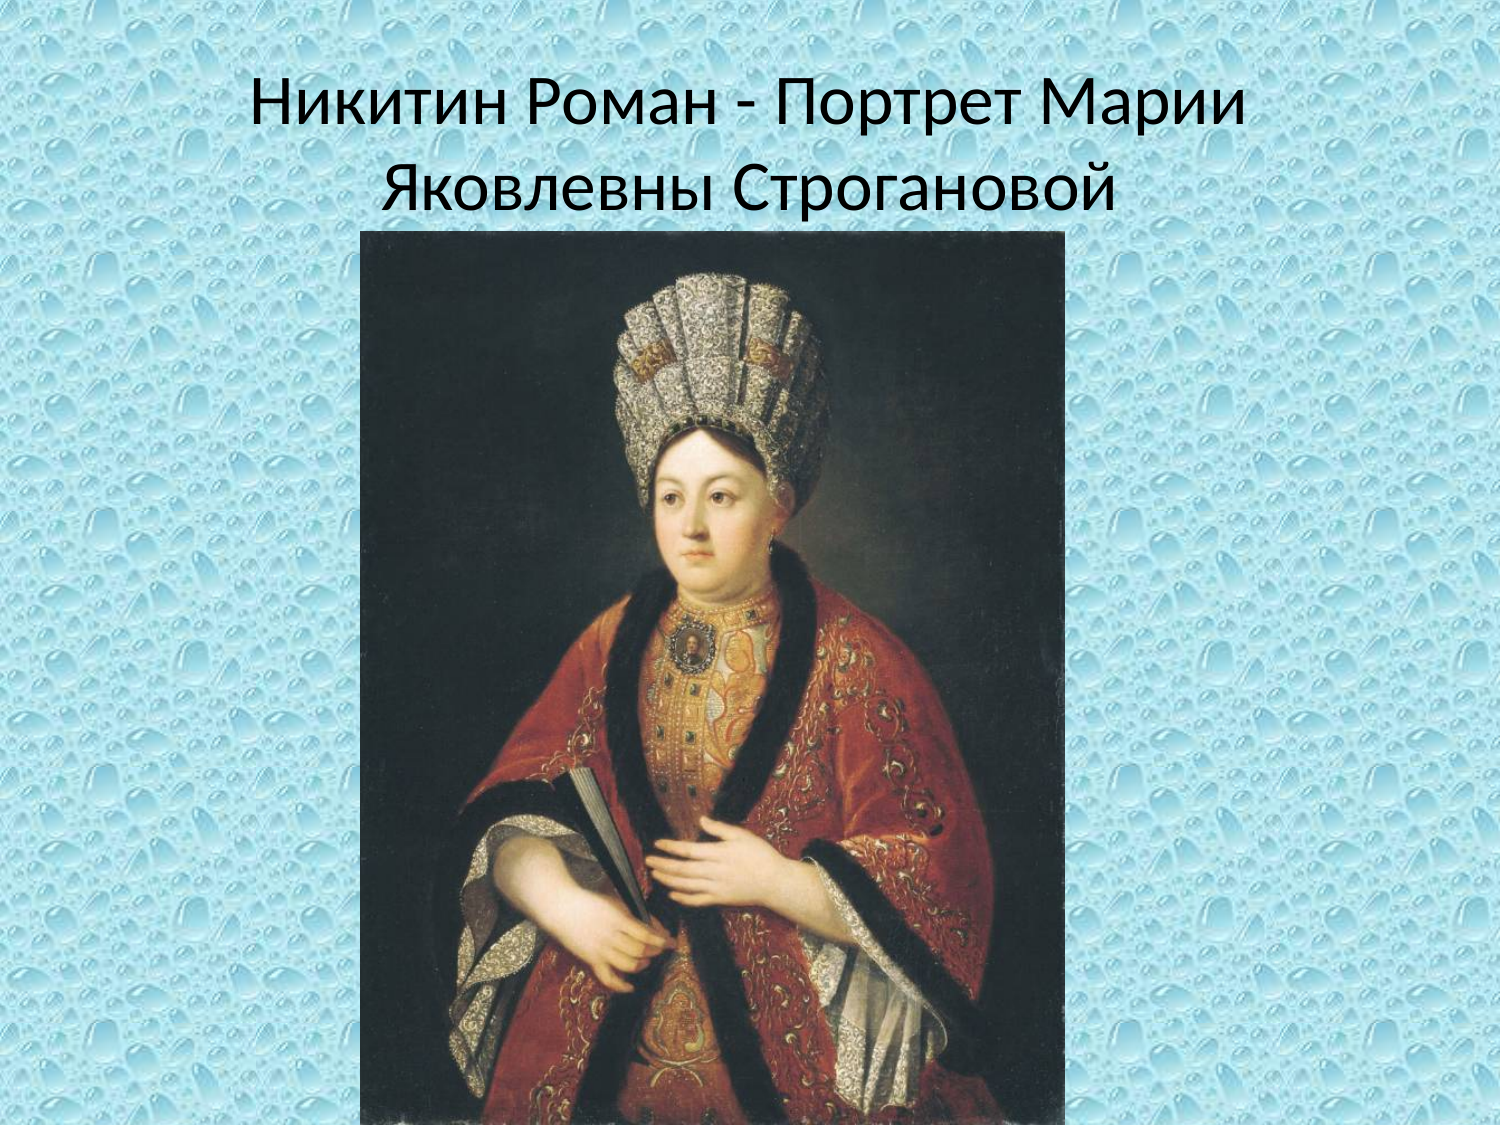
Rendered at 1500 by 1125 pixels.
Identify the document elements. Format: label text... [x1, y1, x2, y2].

picture [0, 0, 1500, 1125]
title Никитин Роман - Портрет Марии Яковлевны Строгановой [75, 45, 1425, 233]
